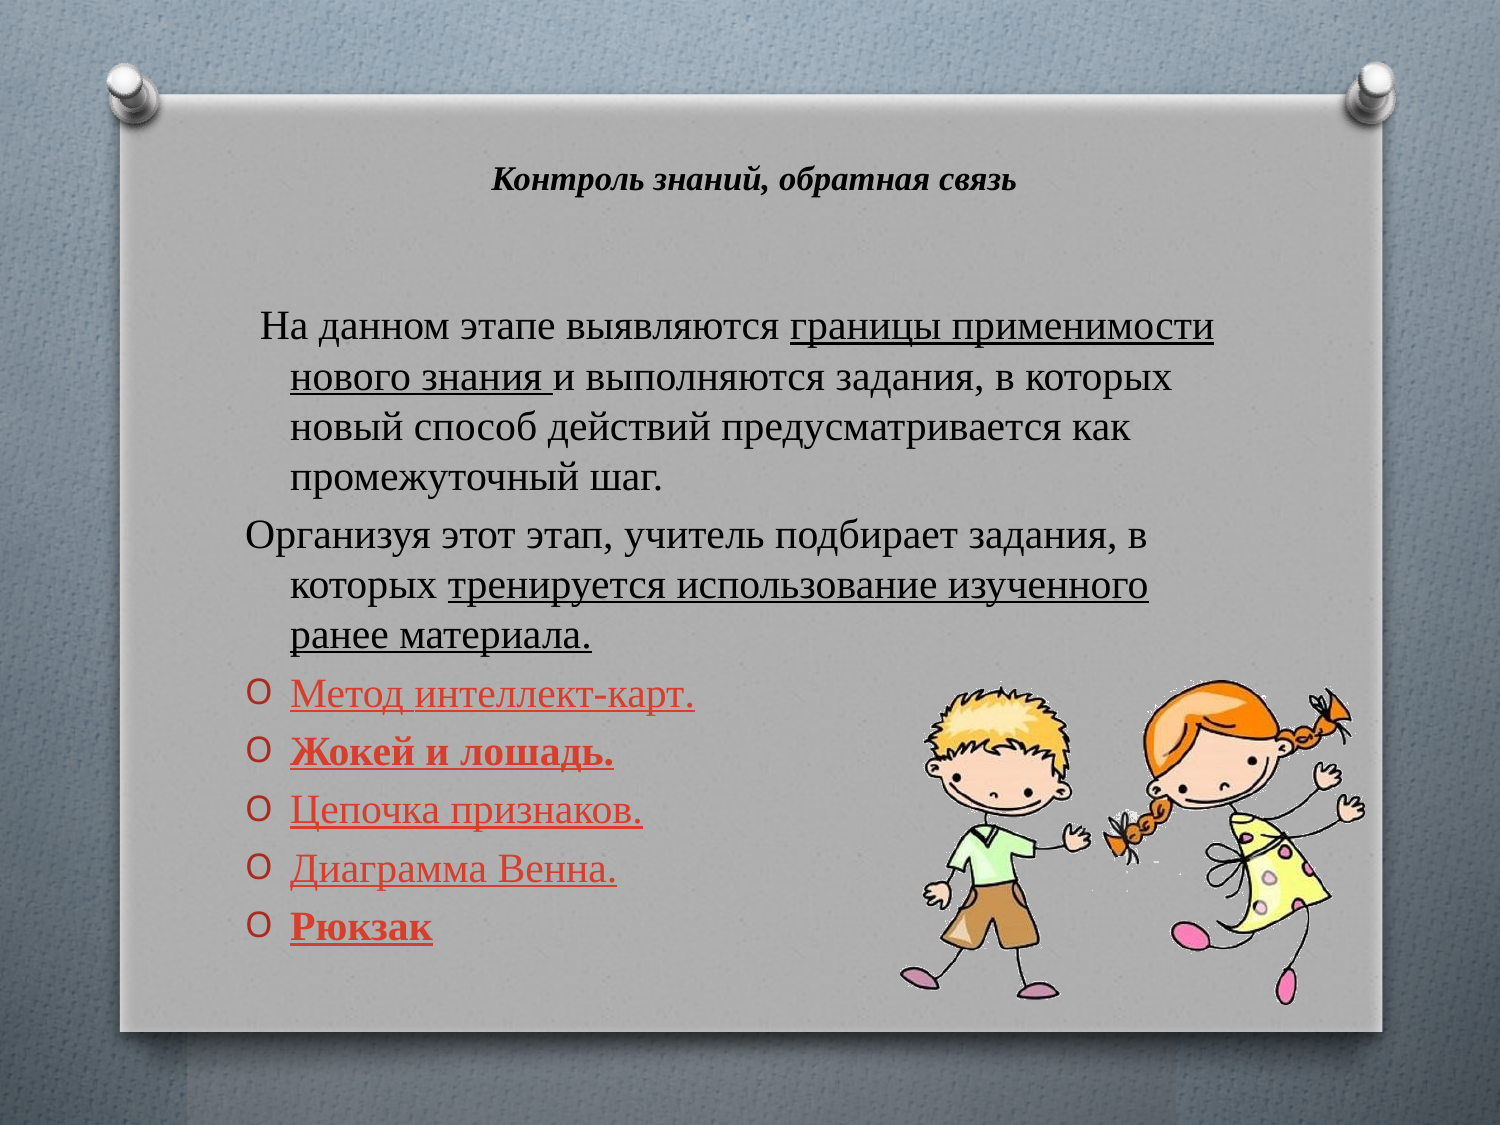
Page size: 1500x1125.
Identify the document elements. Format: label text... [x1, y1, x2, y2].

title Контроль знаний, обратная связь [183, 101, 1326, 299]
picture [1317, 35, 1439, 156]
picture [75, 29, 198, 153]
picture [900, 680, 1365, 1006]
list На данном этапе выявляются границы применимости нового знания и выполняются задания, в которых новый способ действий предусматривается как промежуточный шаг. Организуя этот этап, учитель подбирает задания, в которых тренируется использование изученного ранее материала. Метод интеллект-карт. Жокей и лошадь. Цепочка признаков. Диаграмма Венна. Рюкзак [230, 290, 1247, 988]
